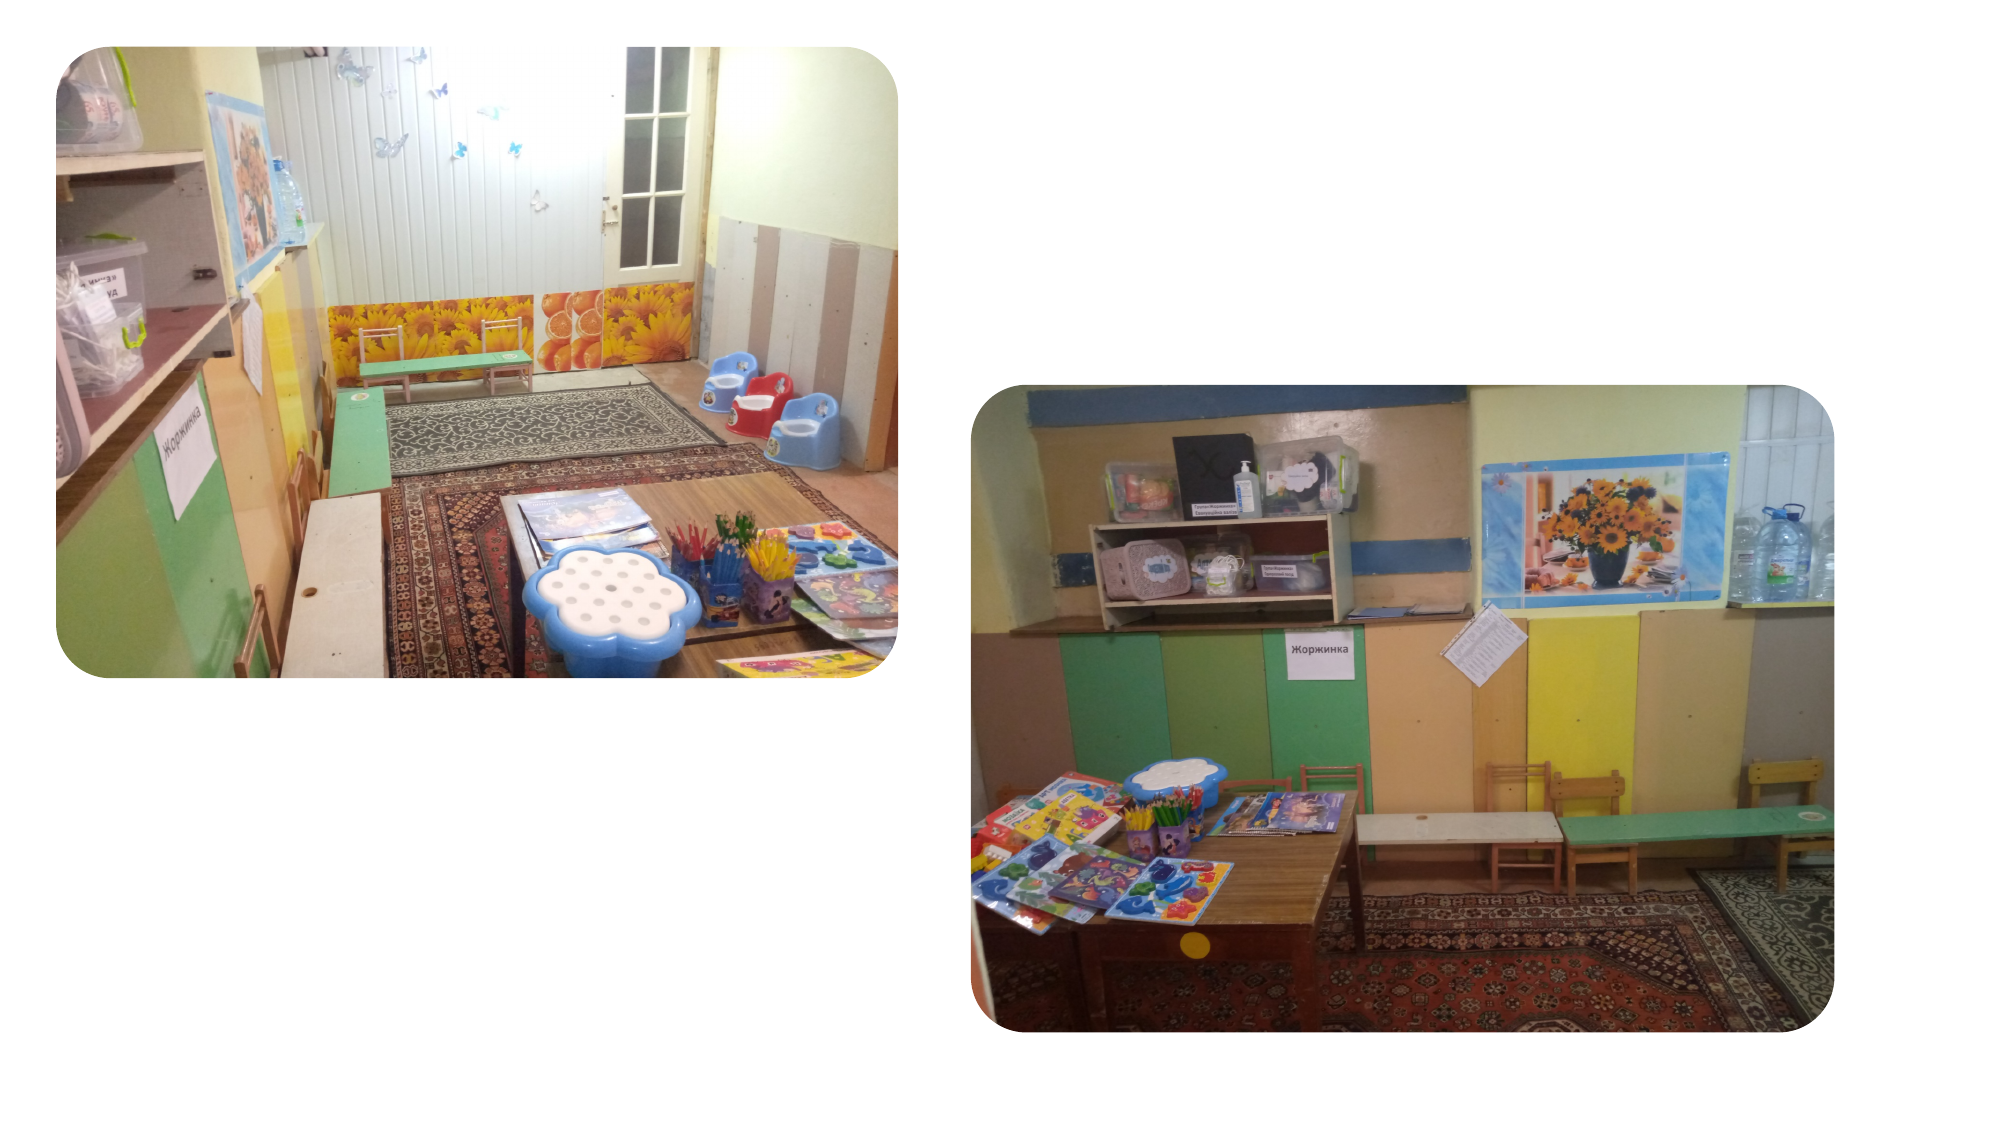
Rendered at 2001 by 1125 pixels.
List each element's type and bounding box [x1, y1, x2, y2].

picture [56, 46, 899, 679]
picture [970, 384, 1835, 1033]
